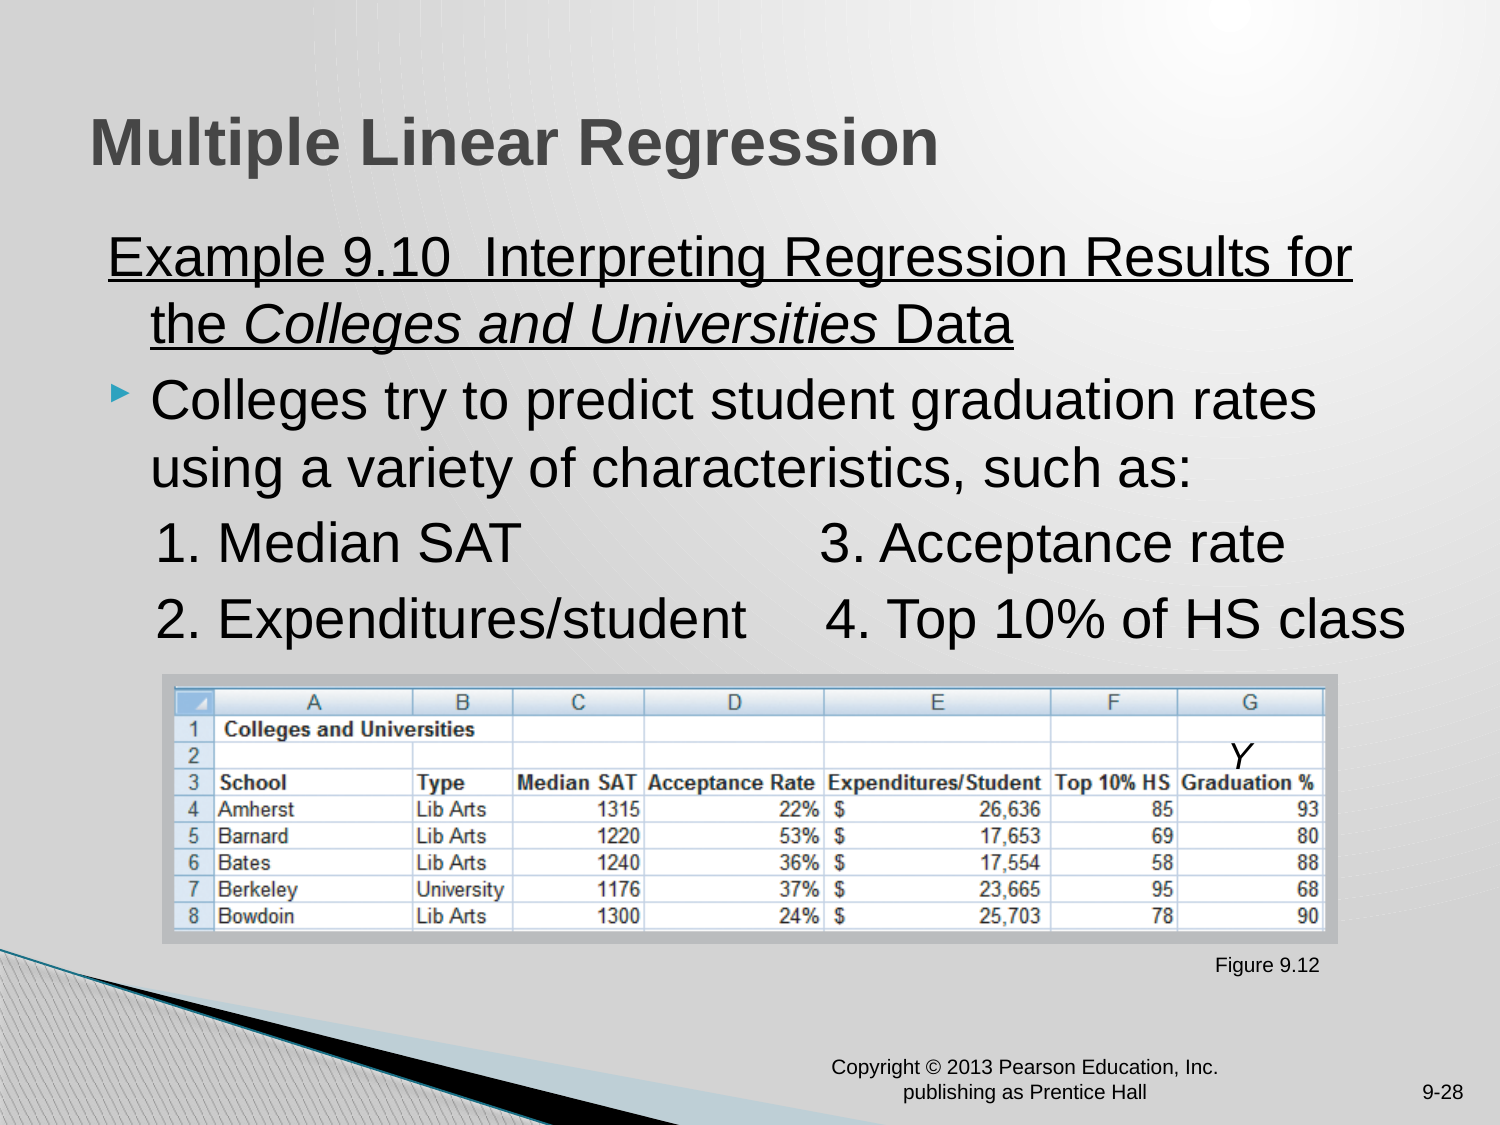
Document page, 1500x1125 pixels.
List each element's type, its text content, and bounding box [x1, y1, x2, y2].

picture [162, 674, 1338, 944]
slide_number 9-28 [1362, 1051, 1479, 1112]
title Multiple Linear Regression [75, 45, 1425, 233]
footer Copyright © 2013 Pearson Education, Inc. publishing as Prentice Hall [812, 1051, 1238, 1112]
list Example 9.10 Interpreting Regression Results for the Colleges and Universities Data Colleges try to predict student graduation rates using a variety of characteristics, such as: 1. Median SAT 3. Acceptance rate 2. Expenditures/student 4. Top 10% of HS class [74, 212, 1426, 956]
text_box Figure 9.12 [1200, 955, 1335, 984]
